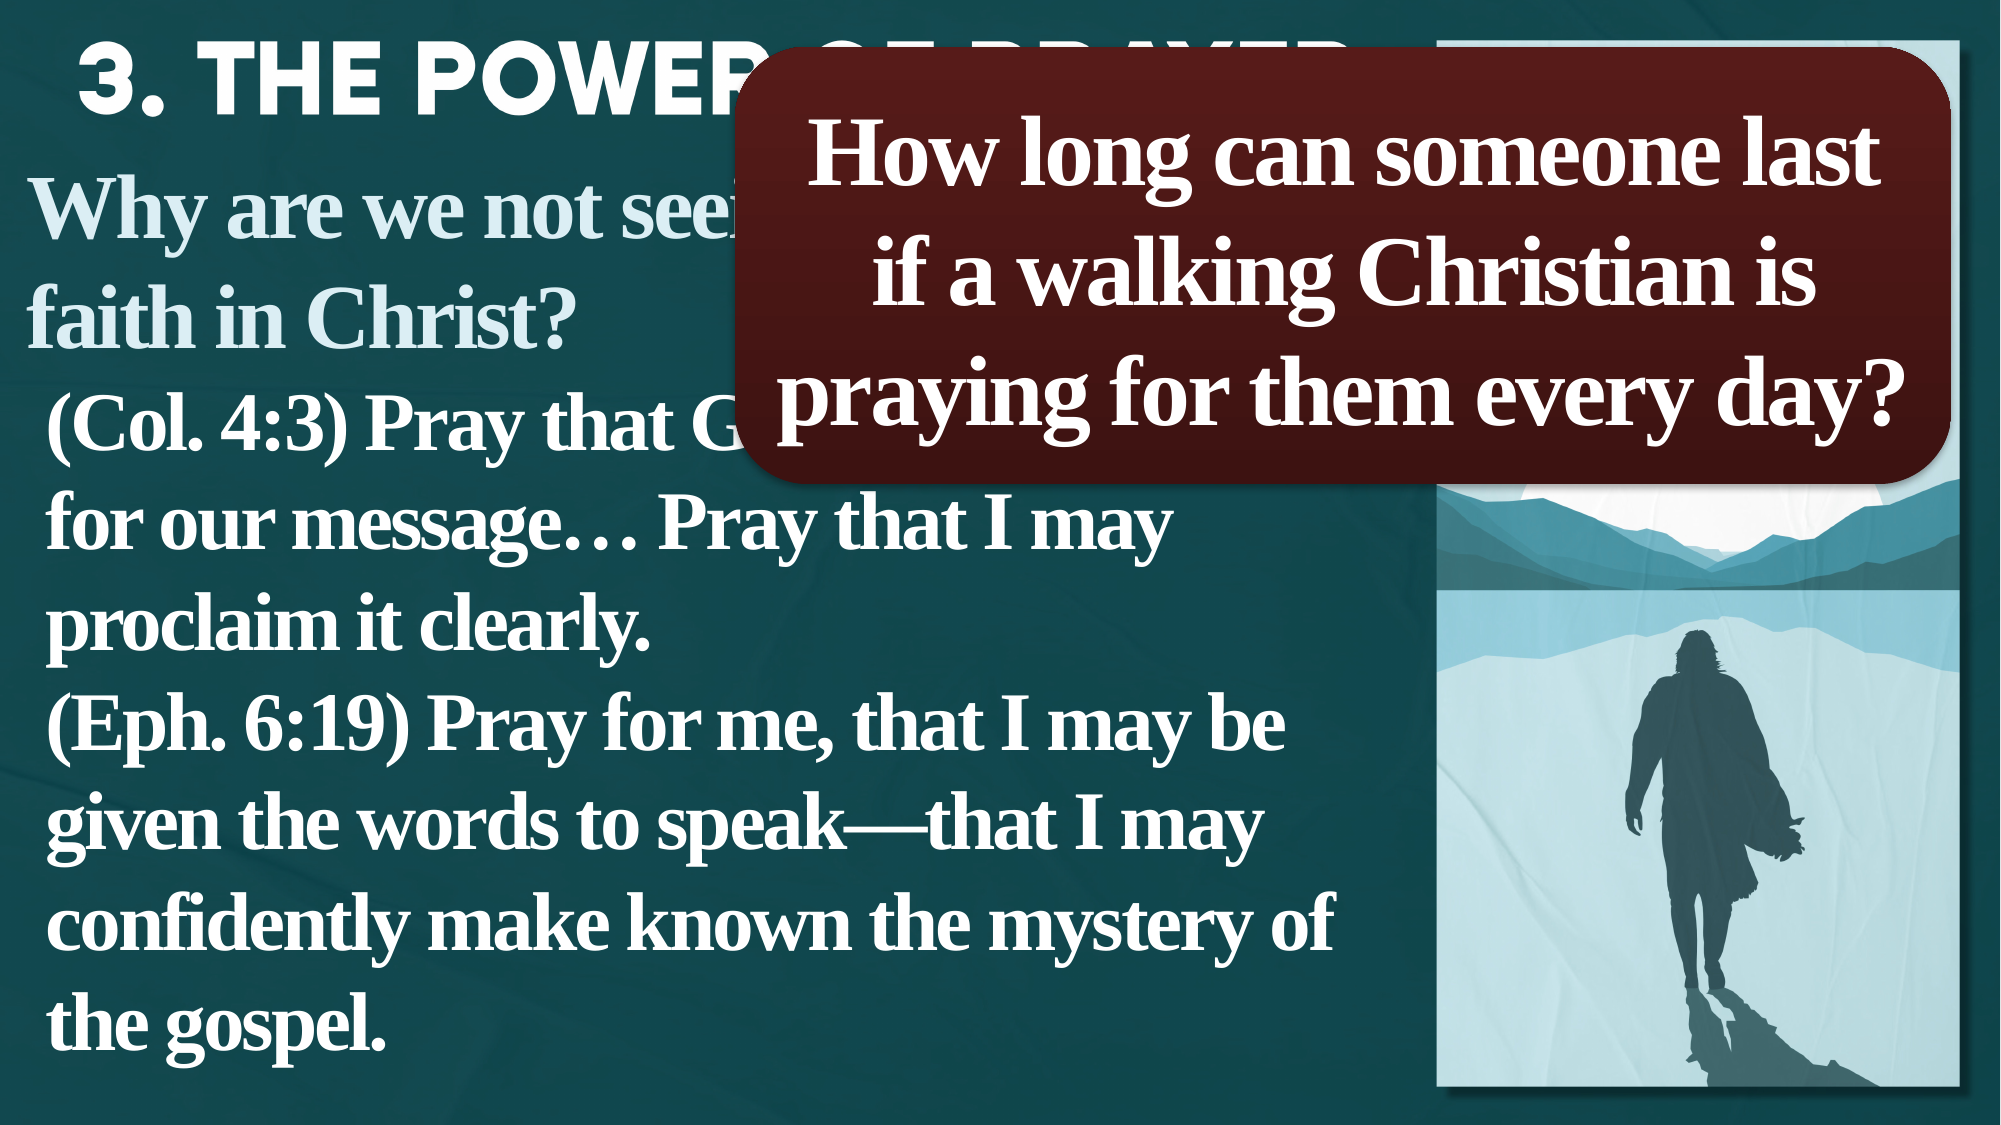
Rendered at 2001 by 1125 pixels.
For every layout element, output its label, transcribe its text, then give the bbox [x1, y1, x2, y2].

text_box How long can someone last if a walking Christian is praying for them every day? [732, 44, 1954, 487]
picture [0, 0, 2001, 1125]
text_box Why are we not seeing people come to faith in Christ? (Col. 4:3) Pray that God may open a door for our message… Pray that I may proclaim it clearly. (Eph. 6:19) Pray for me, that I may be given the words to speak—that I may confidently make known the mystery of the gospel. [11, 139, 1425, 1074]
